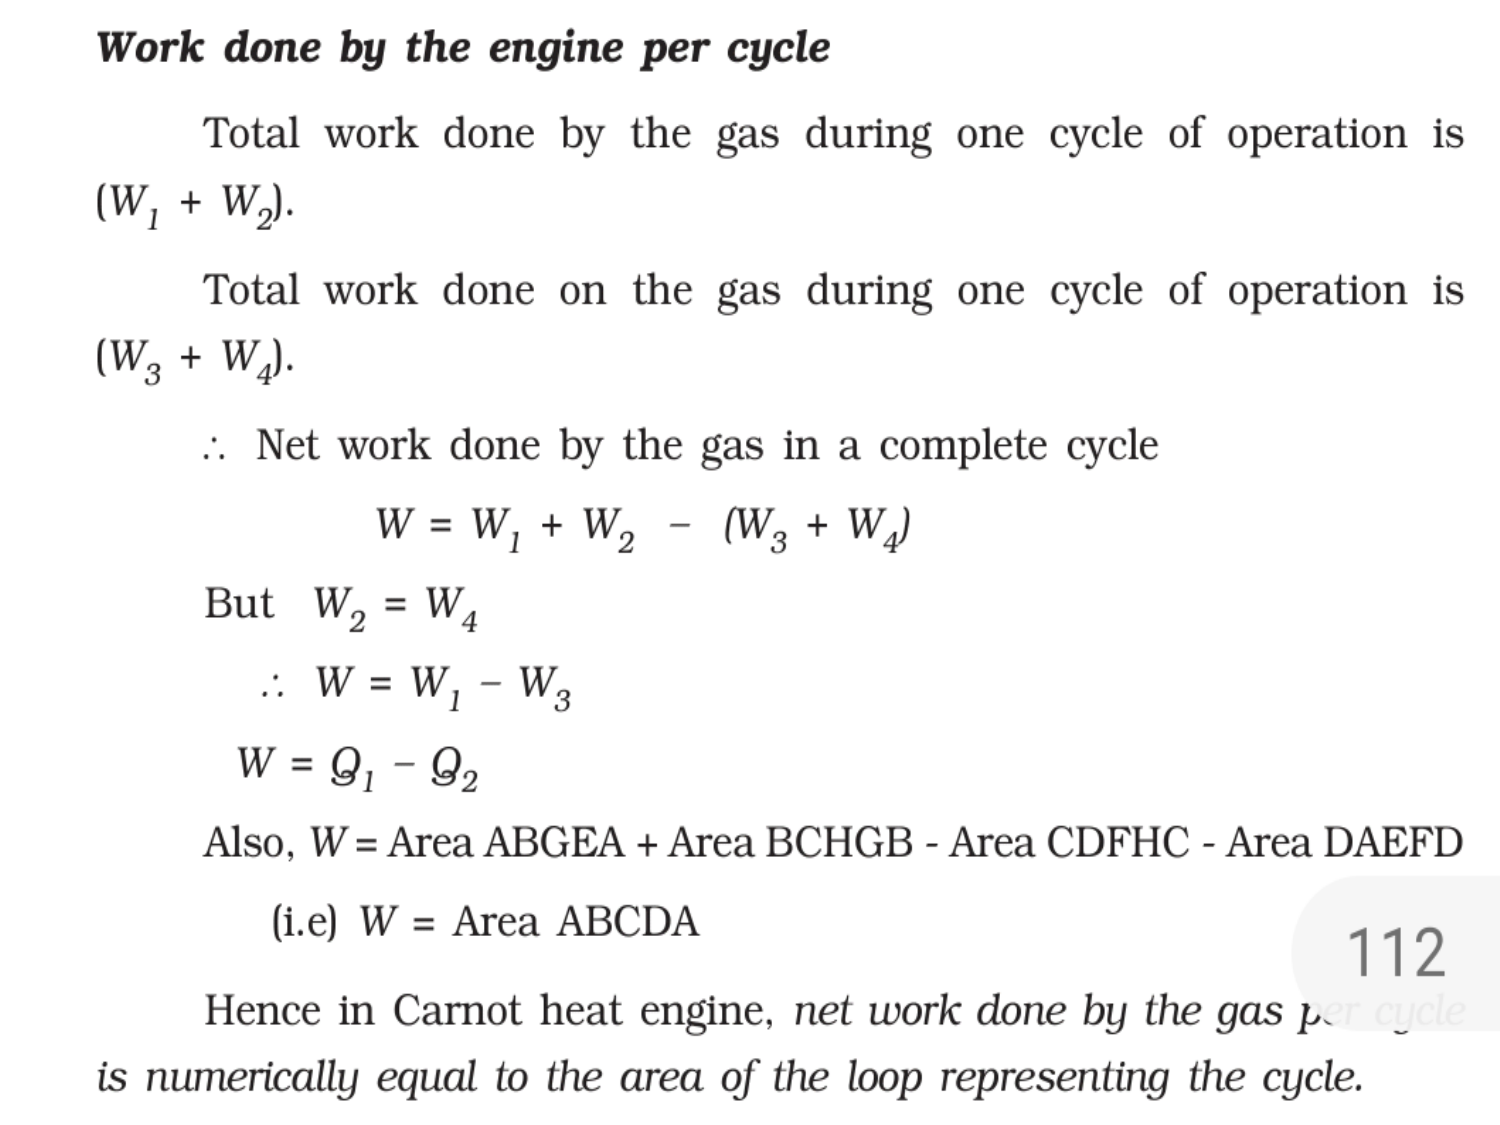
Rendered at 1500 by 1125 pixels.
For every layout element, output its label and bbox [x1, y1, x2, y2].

list [0, 0, 1500, 1125]
